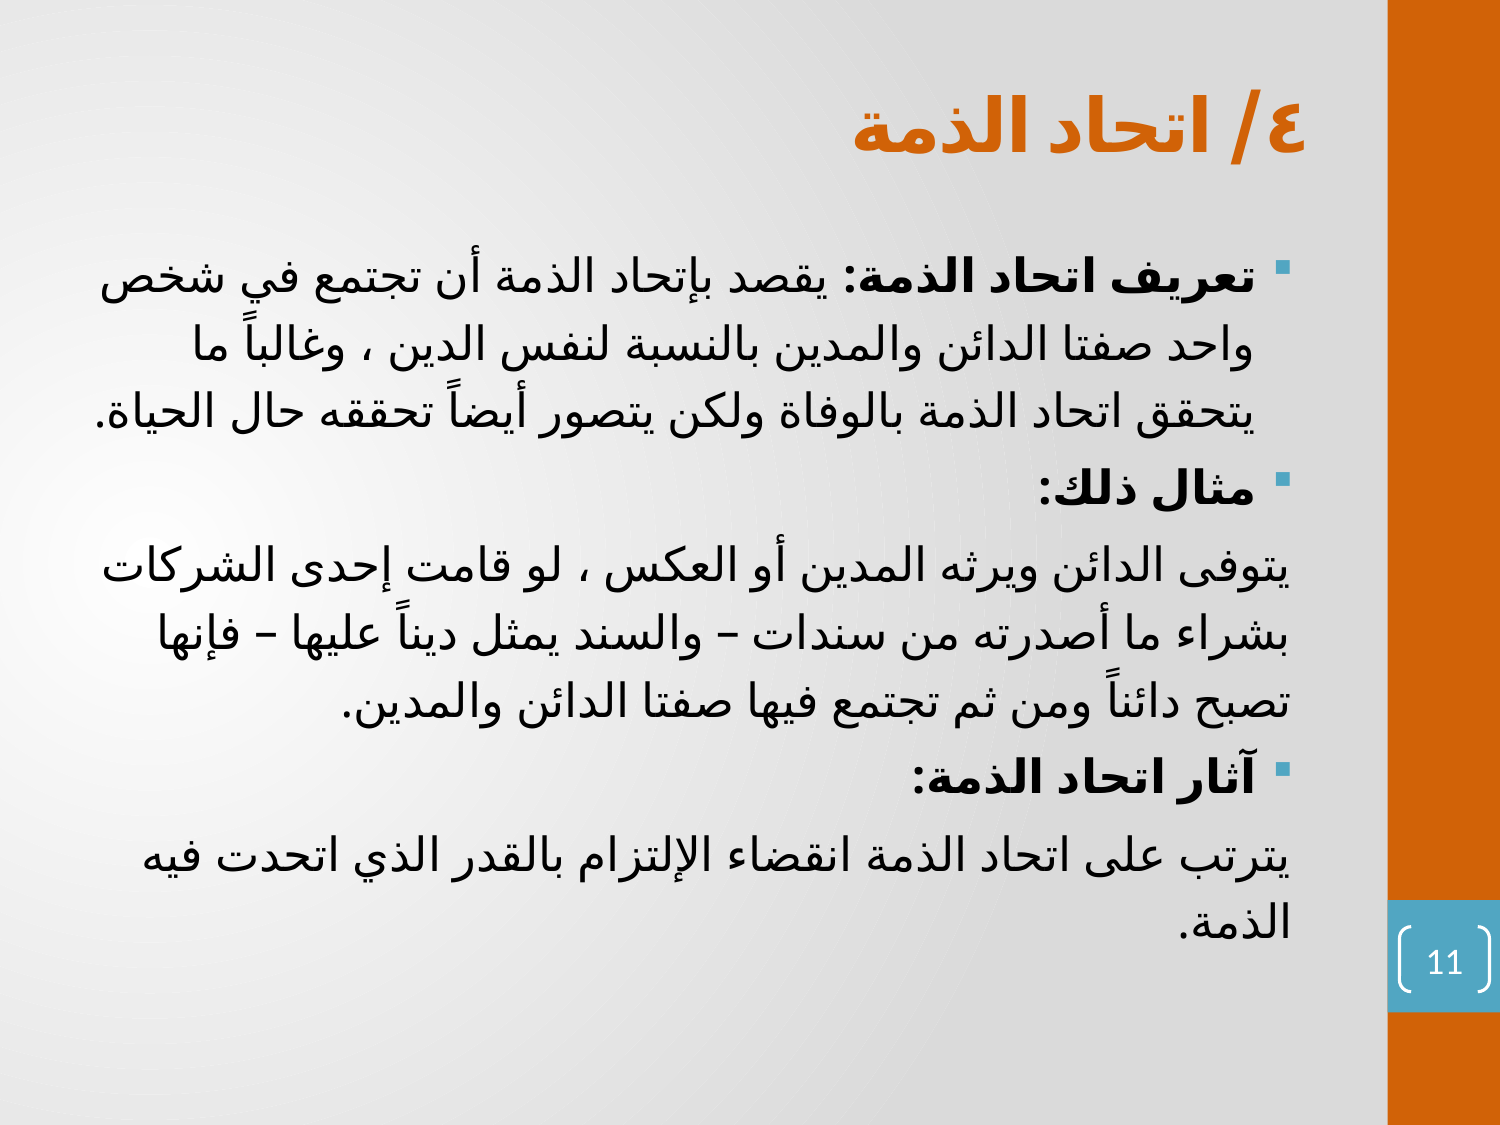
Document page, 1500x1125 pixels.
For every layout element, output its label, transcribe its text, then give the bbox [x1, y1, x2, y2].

list تعريف اتحاد الذمة: يقصد بإتحاد الذمة أن تجتمع في شخص واحد صفتا الدائن والمدين بالنسبة لنفس الدين ، وغالباً ما يتحقق اتحاد الذمة بالوفاة ولكن يتصور أيضاً تحققه حال الحياة. مثال ذلك: يتوفى الدائن ويرثه المدين أو العكس ، لو قامت إحدى الشركات بشراء ما أصدرته من سندات – والسند يمثل ديناً عليها – فإنها تصبح دائناً ومن ثم تجتمع فيها صفتا الدائن والمدين. آثار اتحاد الذمة: يترتب على اتحاد الذمة انقضاء الإلتزام بالقدر الذي اتحدت فيه الذمة. [75, 226, 1325, 1050]
slide_number 11 [1397, 925, 1492, 994]
title ٤/ اتحاد الذمة [75, 72, 1325, 173]
